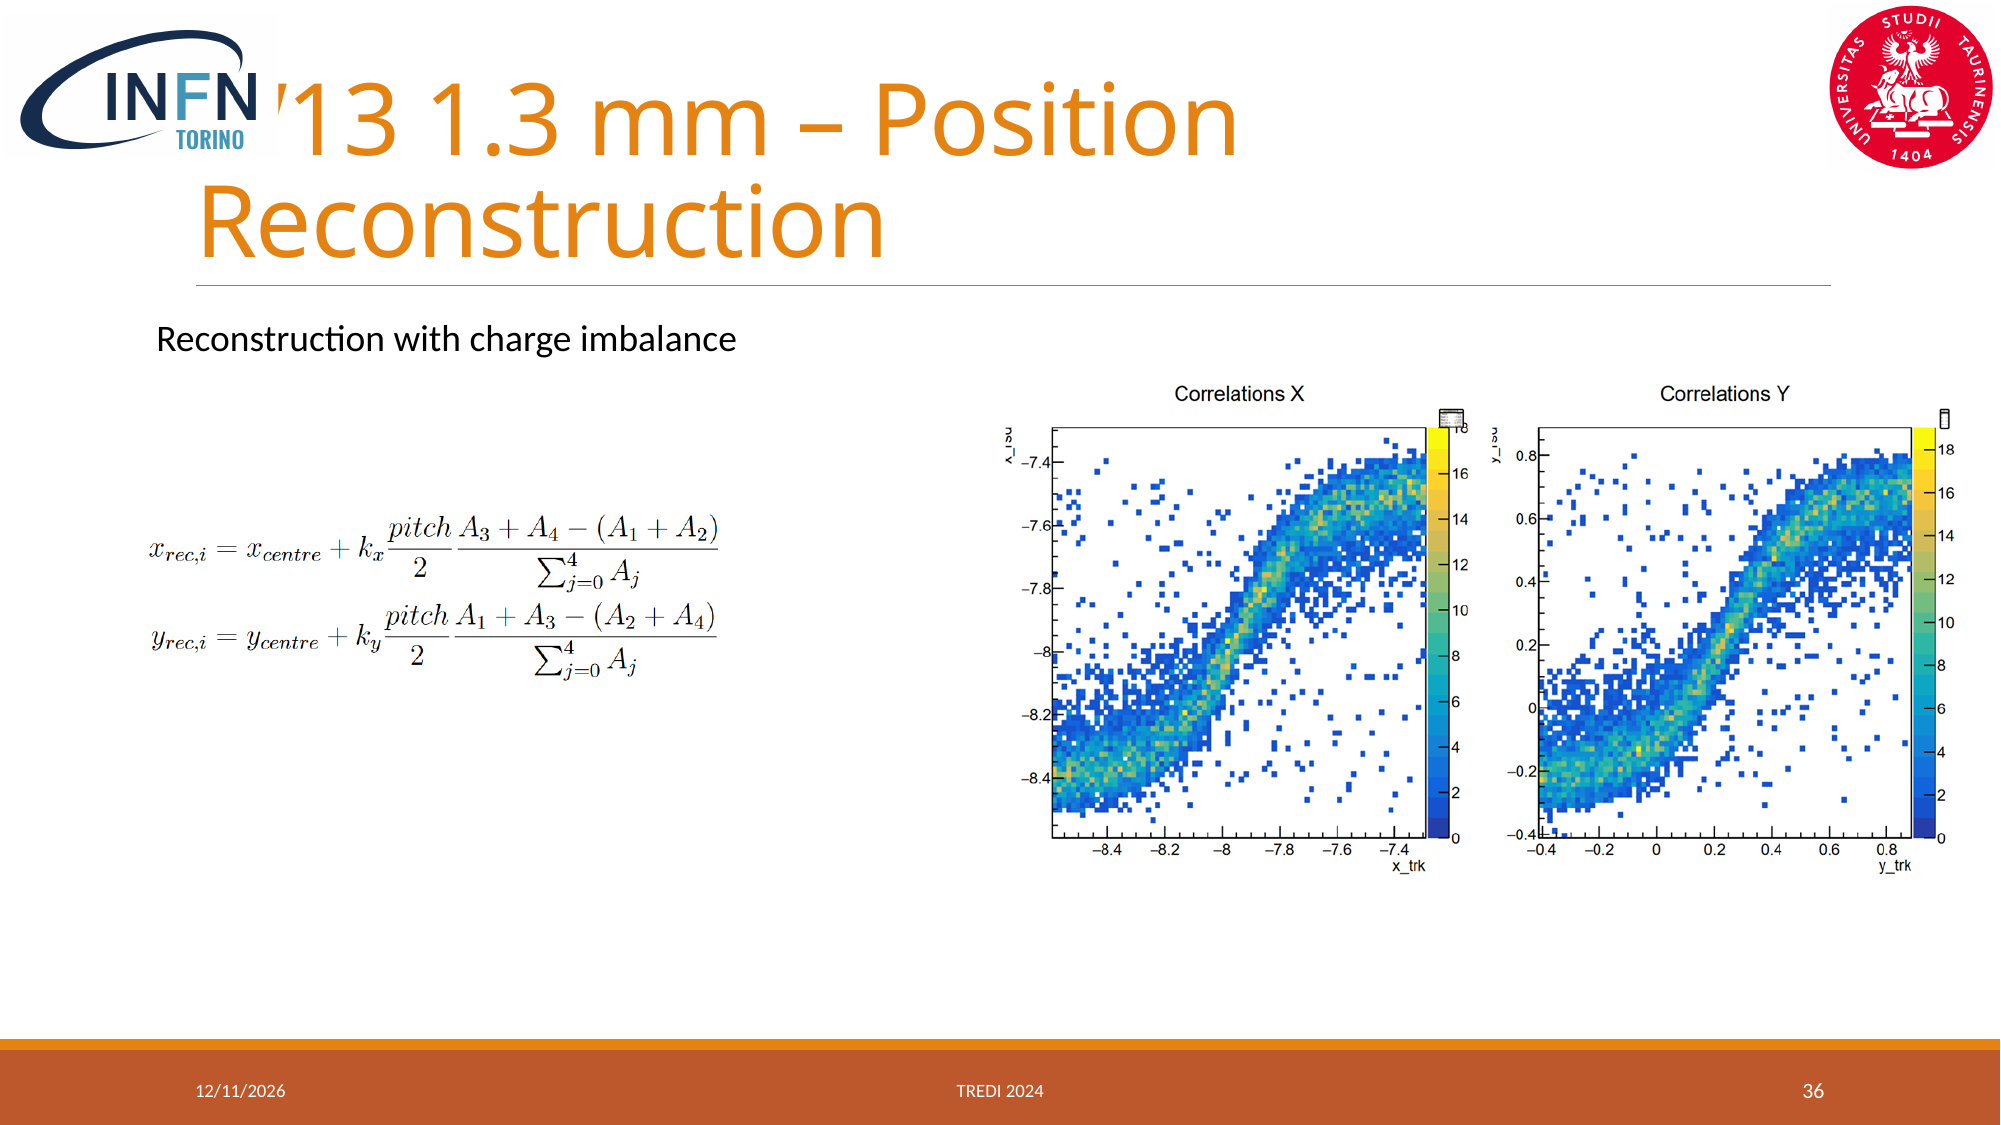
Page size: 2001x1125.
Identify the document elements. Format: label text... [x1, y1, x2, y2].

footer TREDI 2024 [604, 1059, 1396, 1120]
title W13 1.3 mm – Position Reconstruction [180, 182, 1830, 285]
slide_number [180, 1059, 586, 1120]
picture [141, 500, 719, 686]
text_box Reconstruction with charge imbalance [141, 306, 1000, 367]
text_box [4, 4, 1994, 172]
slide_number 36 [1624, 1059, 1840, 1120]
picture [999, 376, 1962, 886]
